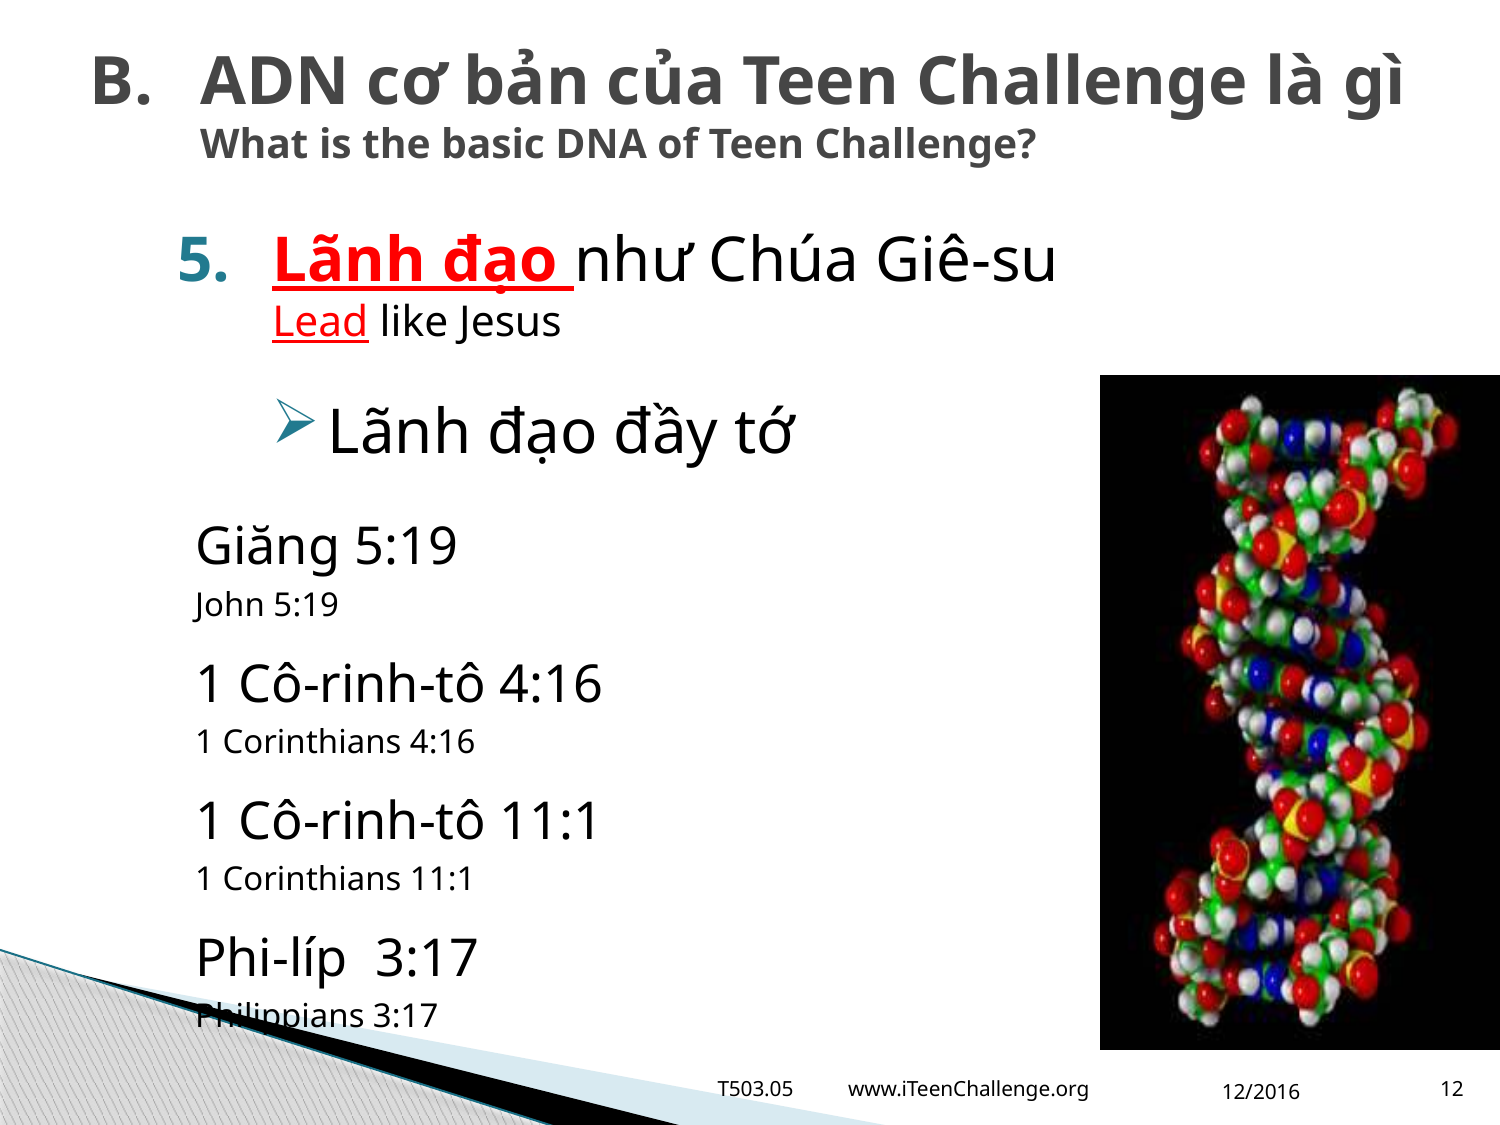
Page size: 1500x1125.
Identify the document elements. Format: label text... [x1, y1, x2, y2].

title B. ADN cơ bản của Teen Challenge là gì What is the basic DNA of Teen Challenge? [75, 0, 1425, 205]
picture [1099, 374, 1500, 1051]
footer T503.05 www.iTeenChallenge.org [624, 1038, 1103, 1112]
list Lãnh đạo như Chúa Giê-su Lead like Jesus Lãnh đạo đầy tớ Giăng 5:19 John 5:19 1 Cô-rinh-tô 4:16 1 Corinthians 4:16 1 Cô-rinh-tô 11:1 1 Corinthians 11:1 Phi-líp 3:17 Philippians 3:17 [162, 212, 1125, 1050]
slide_number 12/2016 [1103, 1061, 1419, 1112]
slide_number 12 [1419, 1062, 1479, 1112]
